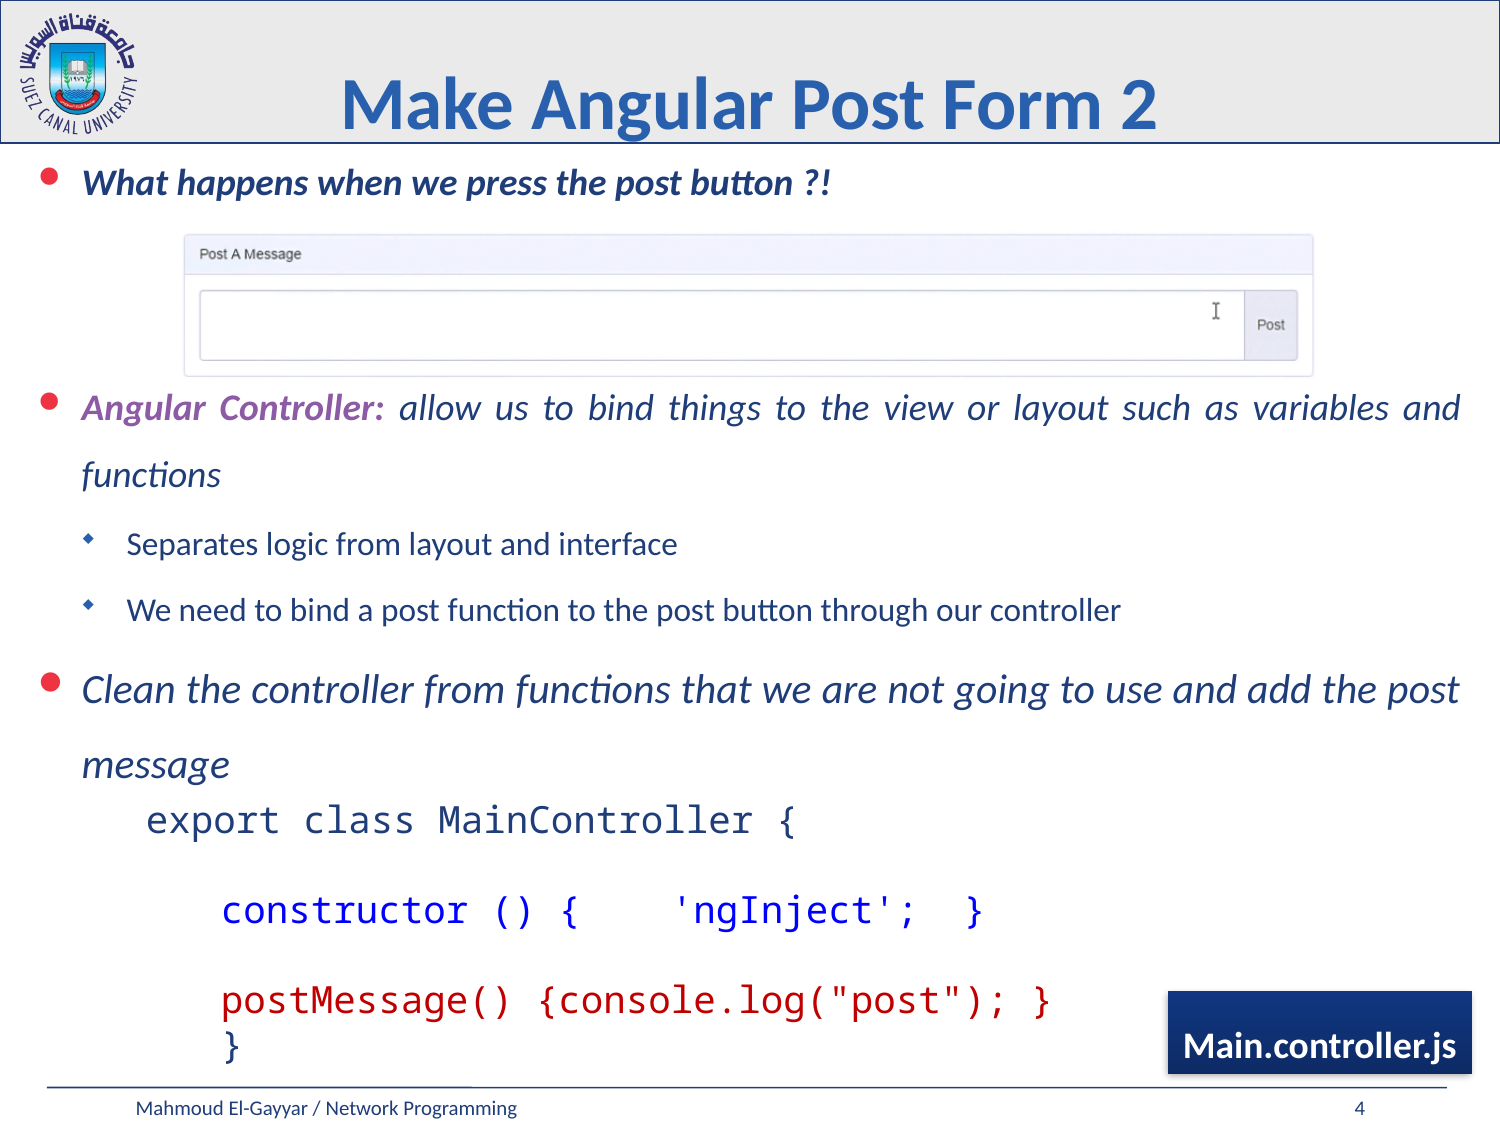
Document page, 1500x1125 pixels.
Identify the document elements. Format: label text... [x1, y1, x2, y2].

picture [171, 222, 1321, 391]
list What happens when we press the post button ?! Angular Controller: allow us to bind things to the view or layout such as variables and functions Separates logic from layout and interface We need to bind a post function to the post button through our controller Clean the controller from functions that we are not going to use and add the post message [23, 128, 1477, 1019]
picture [20, 13, 137, 137]
text_box Main.controller.js [1168, 991, 1472, 1074]
text_box export class MainController { constructor () { 'ngInject'; } postMessage() {console.log("post"); } } [130, 788, 1148, 1074]
title Make Angular Post Form 2 [46, 23, 1454, 128]
